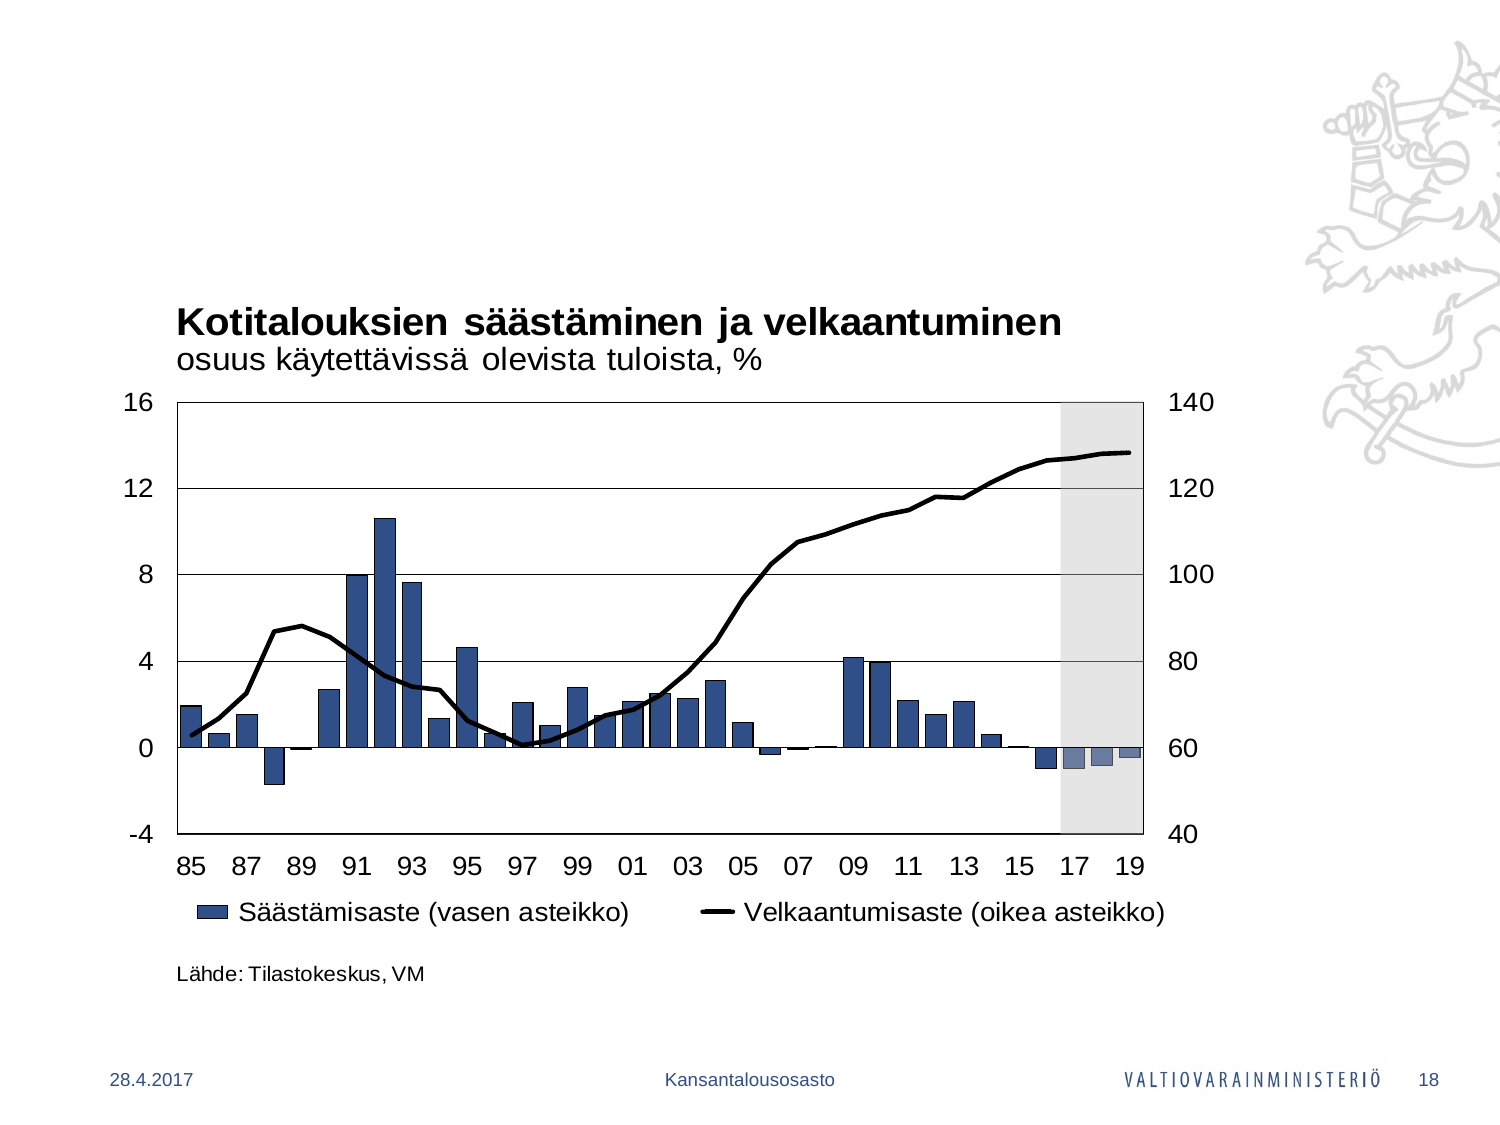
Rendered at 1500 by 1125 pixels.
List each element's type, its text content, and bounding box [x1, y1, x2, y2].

footer Kansantalousosasto [512, 1054, 988, 1103]
slide_number 18 [1376, 1054, 1455, 1103]
picture [101, 0, 1500, 1000]
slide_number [94, 1054, 255, 1103]
picture [1078, 1063, 1376, 1092]
